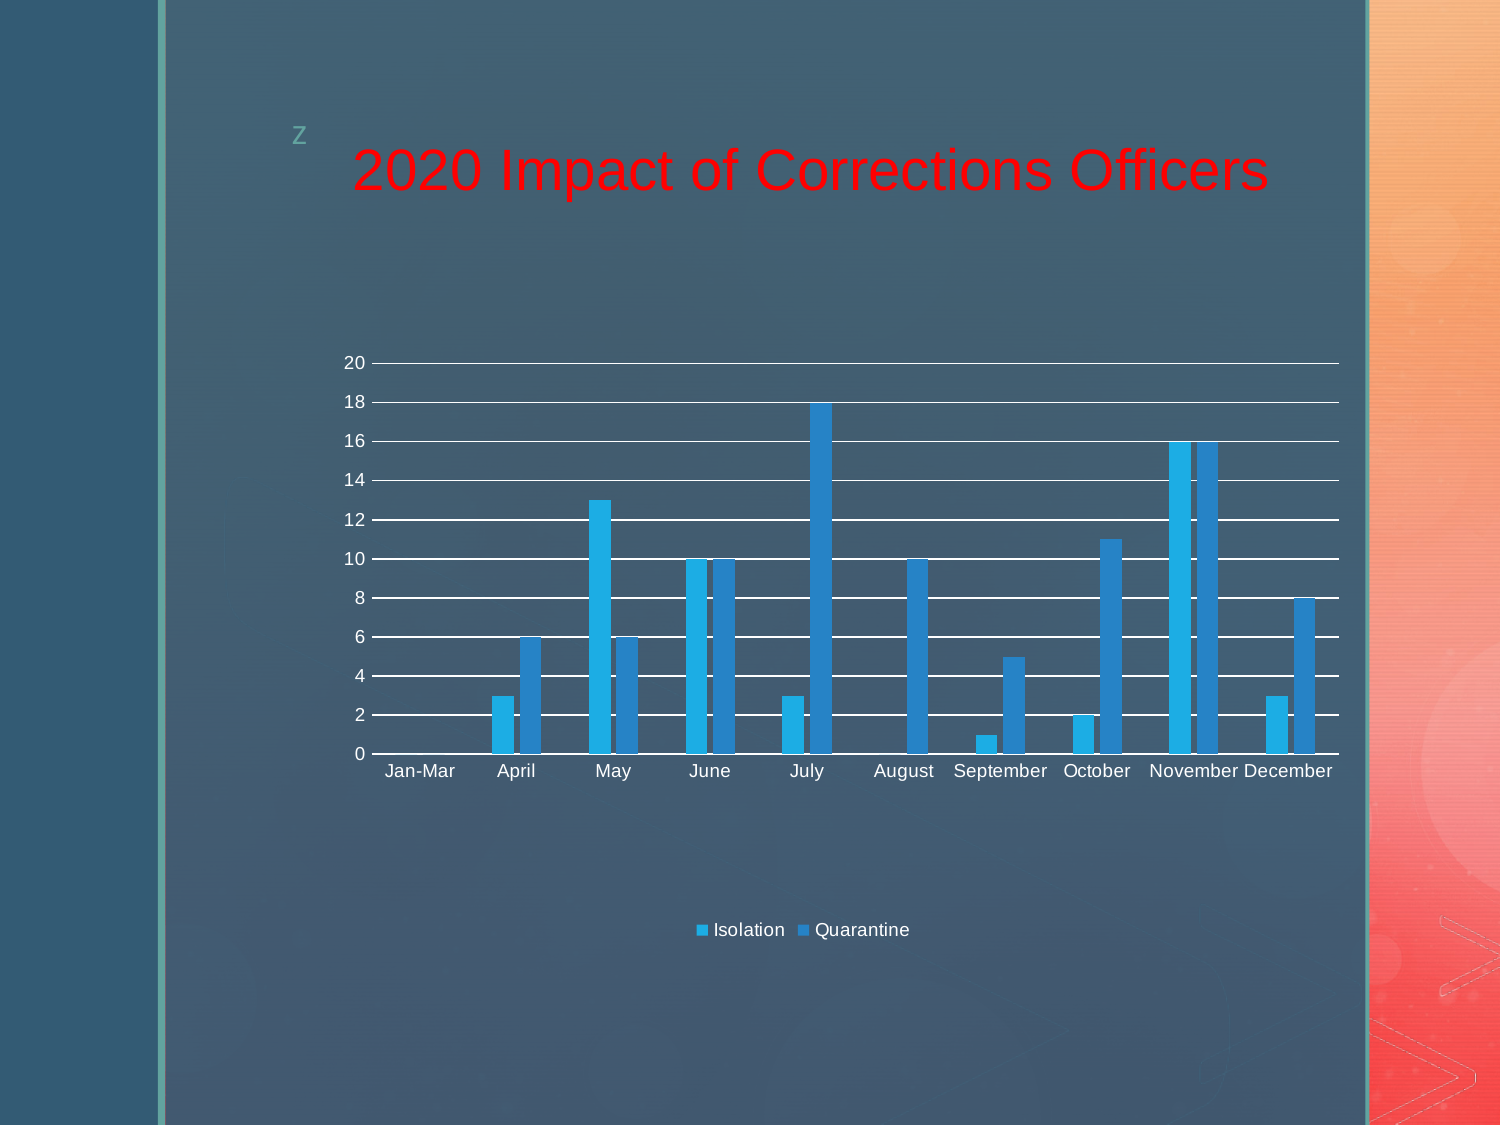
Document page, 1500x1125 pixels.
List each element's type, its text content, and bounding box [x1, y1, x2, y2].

title 2020 Impact of Corrections Officers [321, 132, 1286, 177]
picture [1370, 0, 1500, 1125]
chart [267, 177, 1340, 948]
